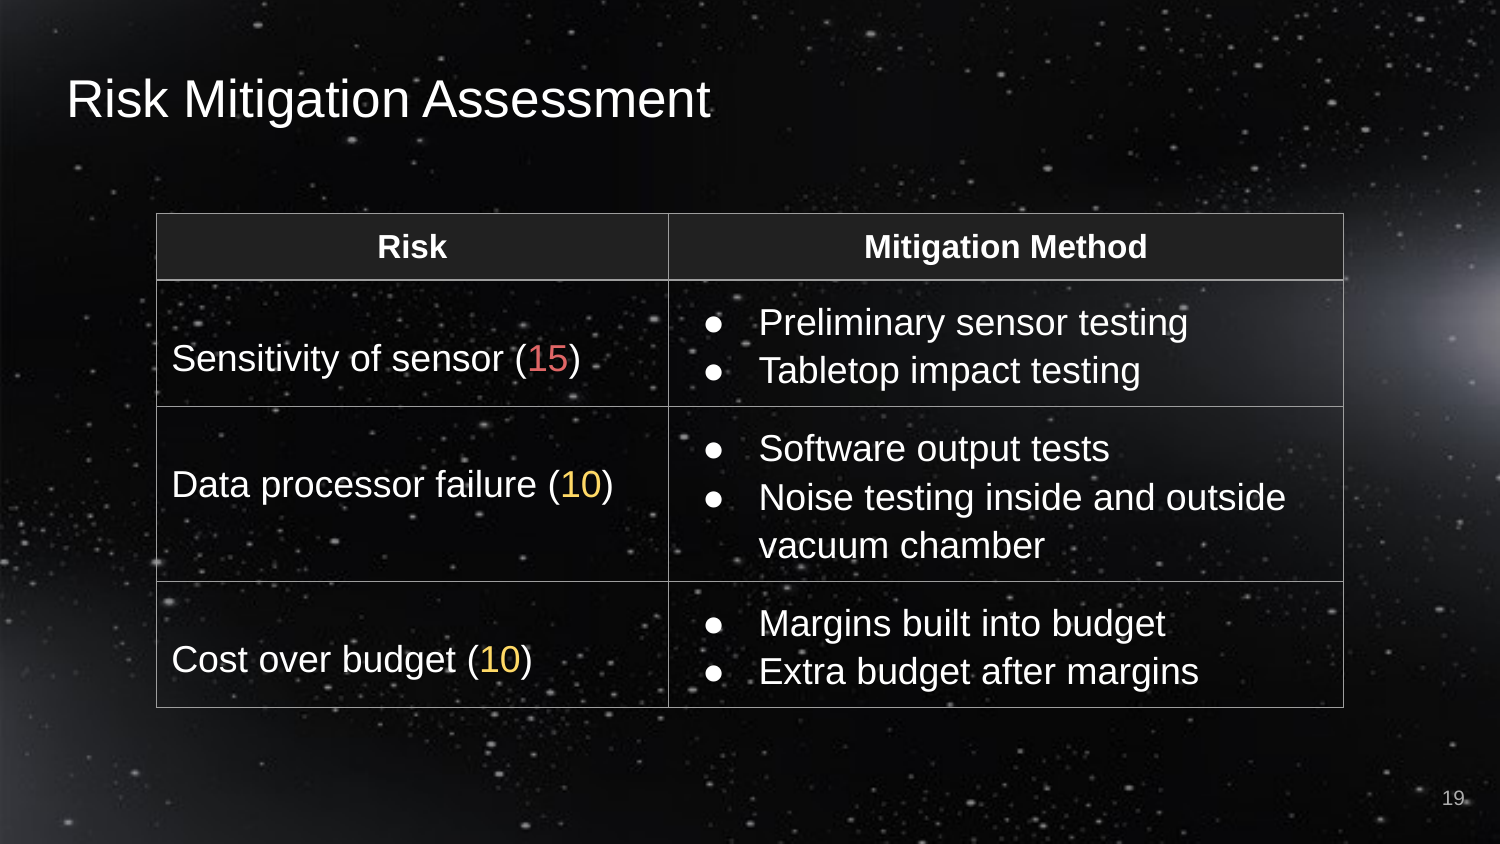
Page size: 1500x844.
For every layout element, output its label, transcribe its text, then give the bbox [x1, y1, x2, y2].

table_header Mitigation Method [669, 214, 1343, 279]
picture [0, 0, 1500, 844]
table_cell Sensitivity of sensor (15) [157, 281, 668, 406]
table_cell Cost over budget (10) [157, 582, 668, 707]
table_cell Preliminary sensor testing Tabletop impact testing [669, 281, 1343, 406]
table_header Risk [157, 214, 668, 279]
table_cell Margins built into budget Extra budget after margins [669, 582, 1343, 707]
title Risk Mitigation Assessment [51, 49, 1449, 144]
table_cell Software output tests Noise testing inside and outside vacuum chamber [669, 407, 1343, 581]
slide_number 19 [1389, 764, 1480, 830]
table_cell Data processor failure (10) [157, 407, 668, 581]
